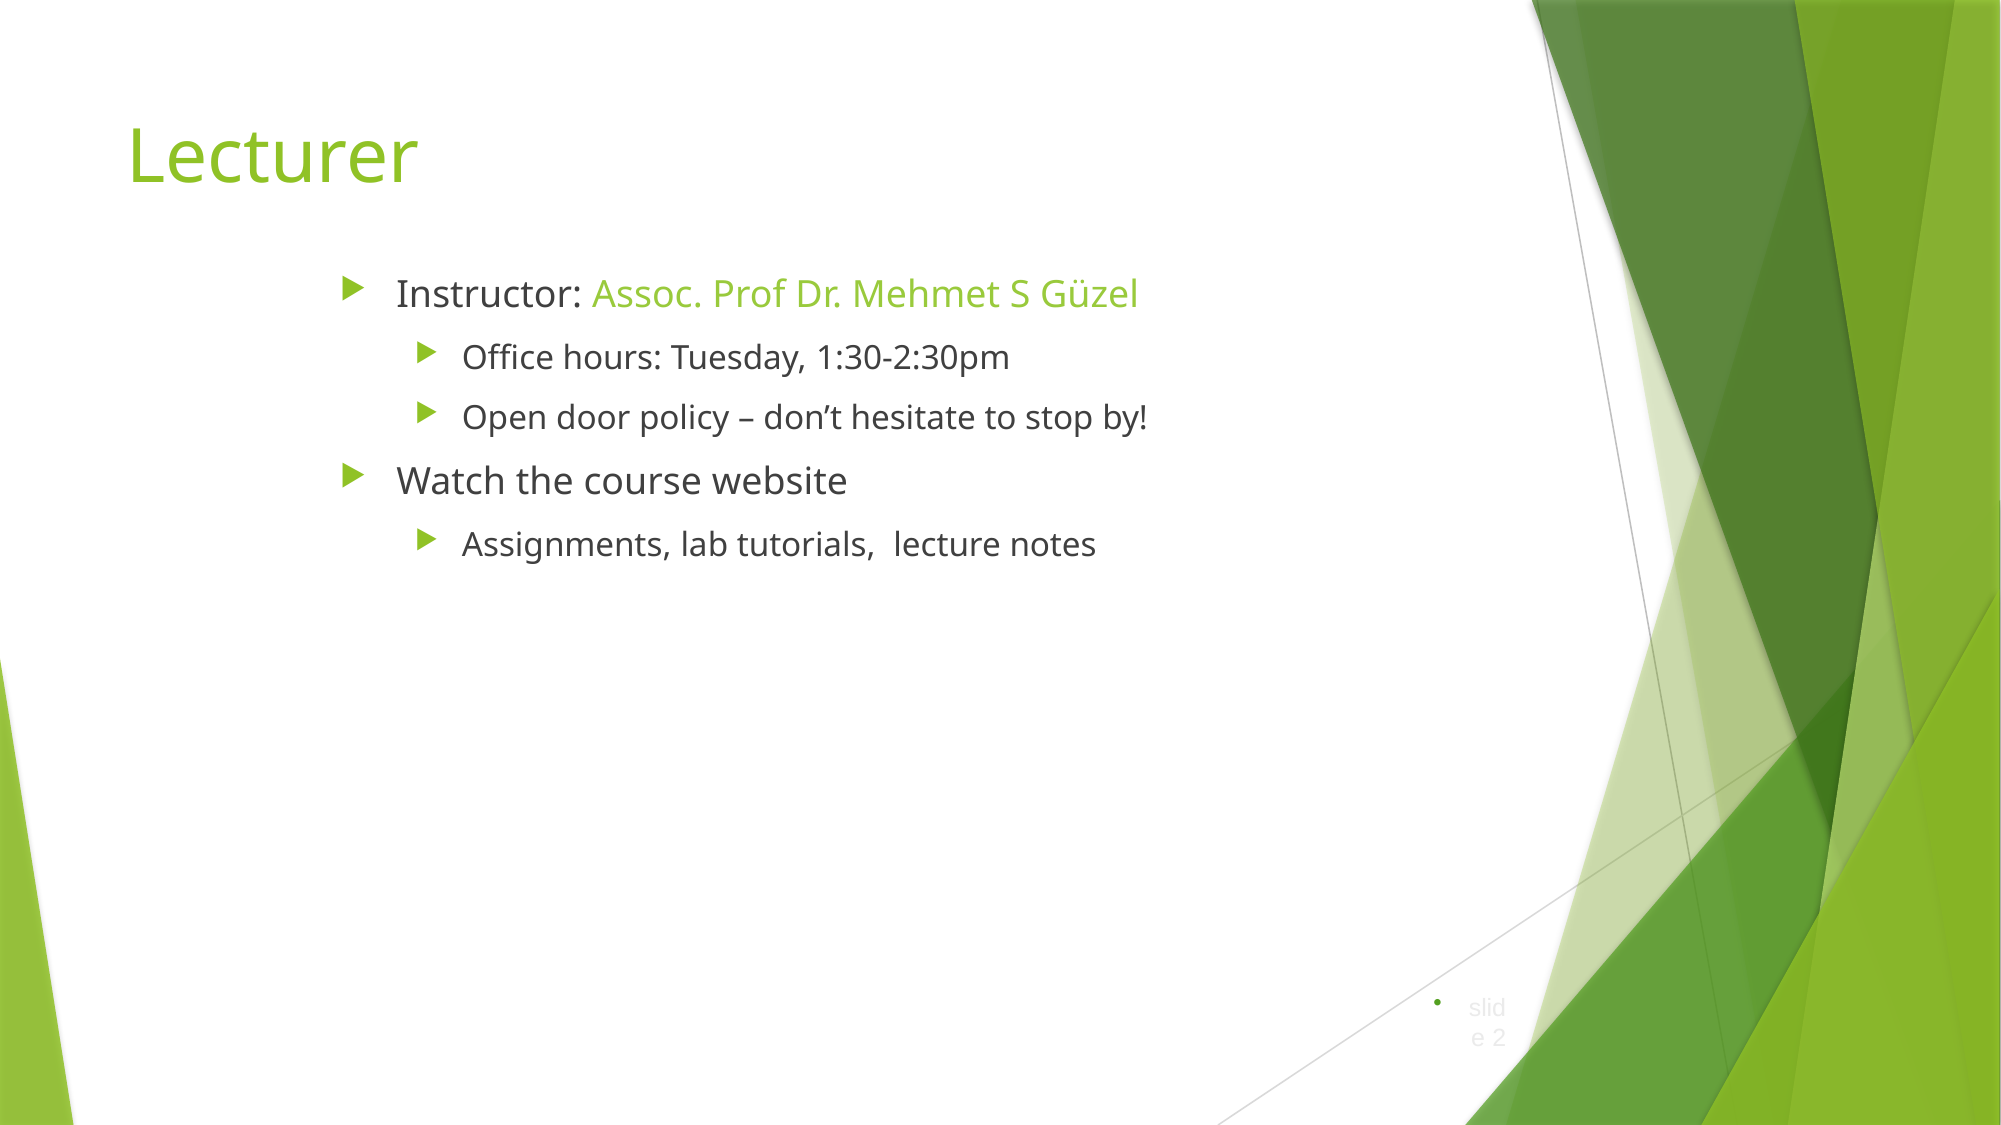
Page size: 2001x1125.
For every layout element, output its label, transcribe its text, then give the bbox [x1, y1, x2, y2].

title Lecturer [111, 99, 1522, 317]
slide_number slide 2 [1409, 991, 1522, 1051]
list Instructor: Assoc. Prof Dr. Mehmet S Güzel Office hours: Tuesday, 1:30-2:30pm Open door policy – don’t hesitate to stop by! Watch the course website Assignments, lab tutorials, lecture notes [324, 262, 1675, 1100]
